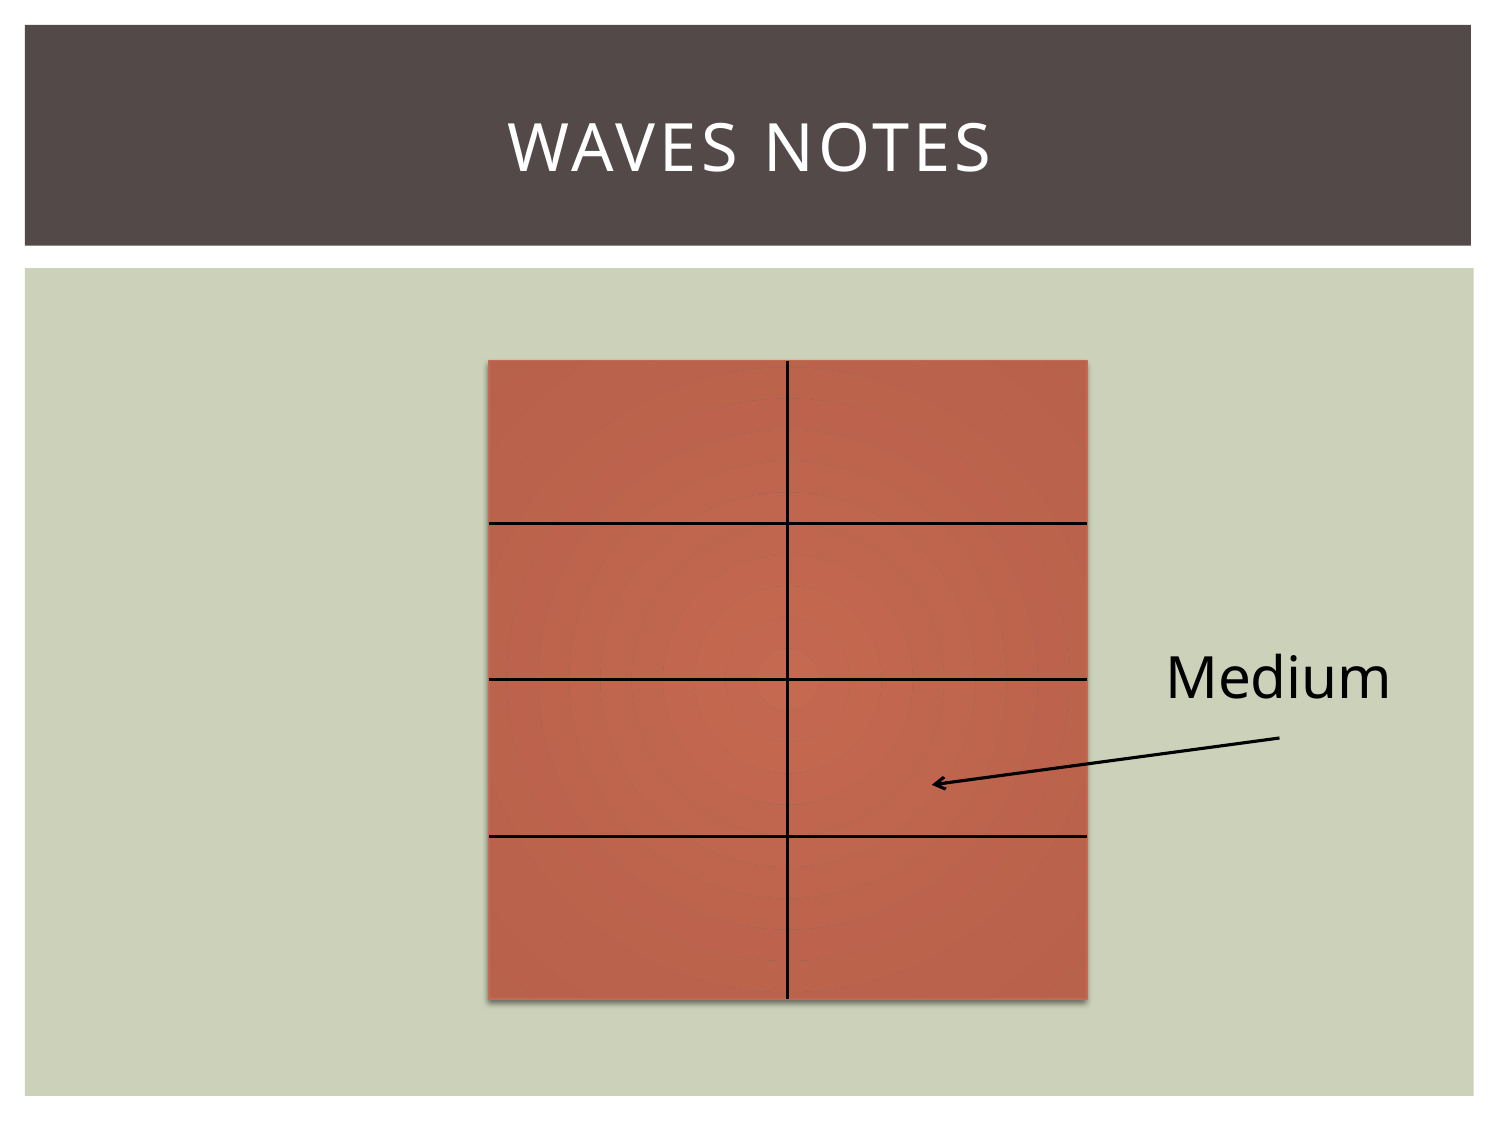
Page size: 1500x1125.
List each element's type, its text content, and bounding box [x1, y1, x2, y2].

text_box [488, 360, 1088, 1000]
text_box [931, 737, 1280, 786]
text_box Medium [1105, 632, 1452, 718]
title Waves notes [62, 58, 1438, 232]
